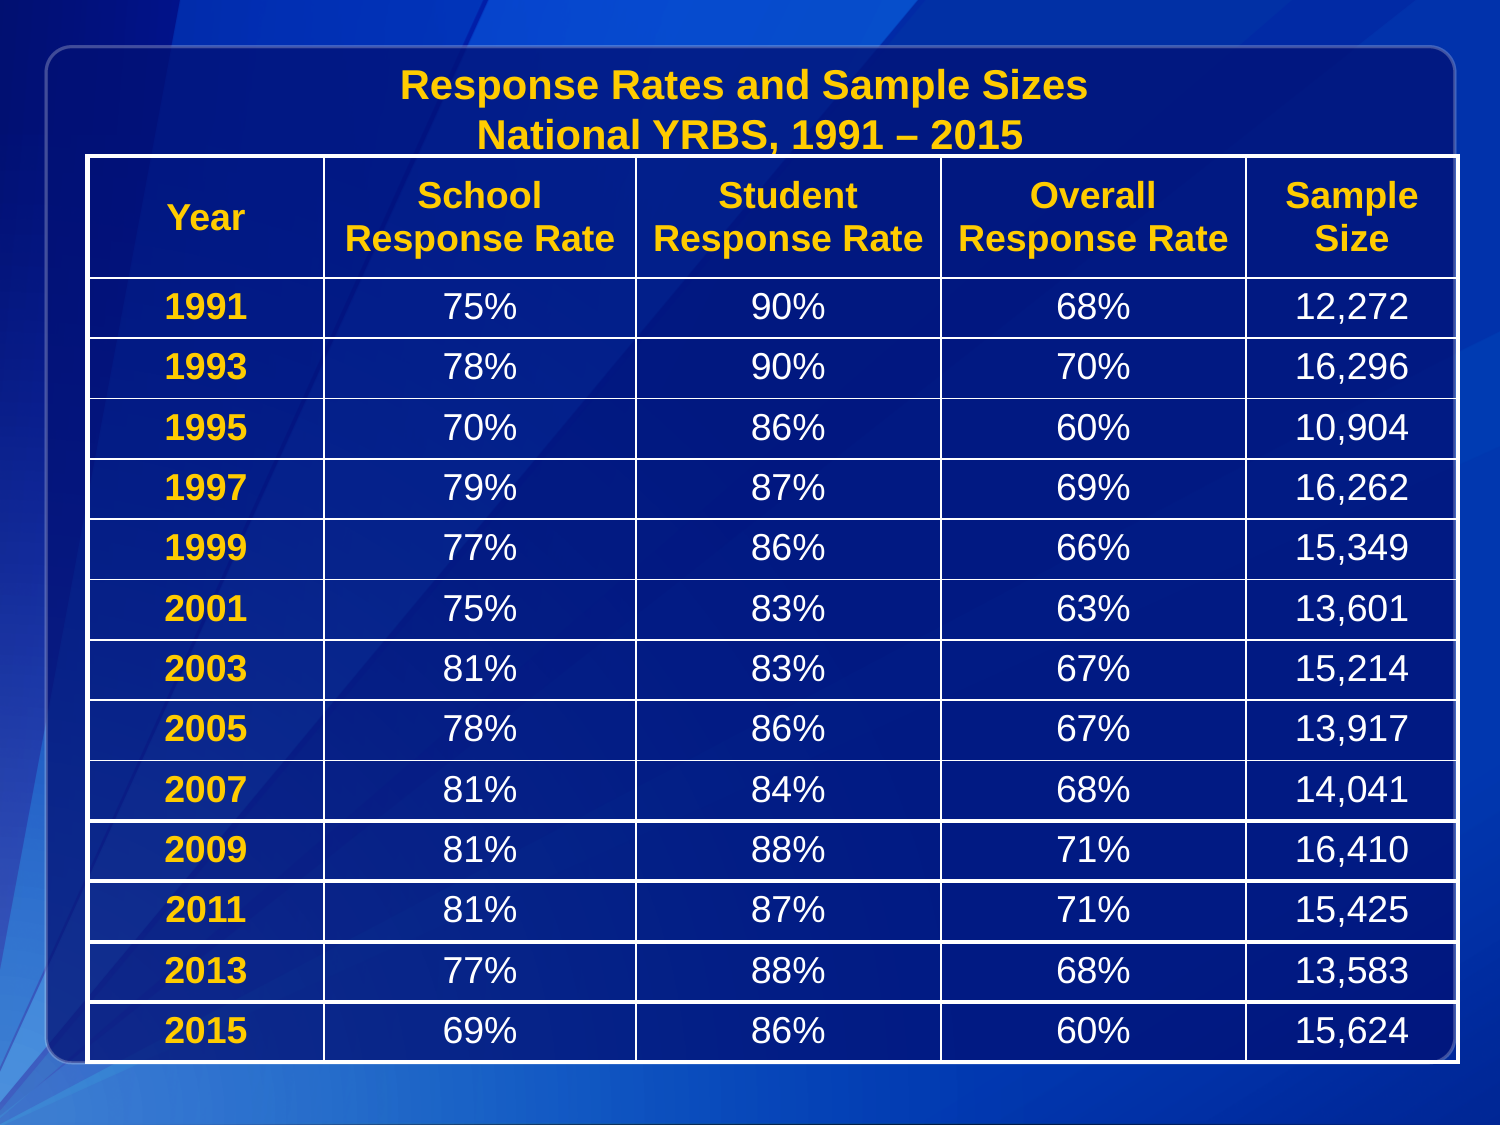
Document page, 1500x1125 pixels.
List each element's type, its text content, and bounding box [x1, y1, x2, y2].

table_cell 79% [325, 460, 635, 518]
table_cell 81% [325, 761, 635, 819]
table_cell 16,262 [1247, 460, 1456, 518]
table_cell 2013 [90, 944, 323, 1000]
table_cell 2005 [90, 701, 323, 760]
table_cell 68% [942, 944, 1245, 1000]
table_cell 86% [637, 520, 940, 579]
table_cell 2007 [90, 761, 323, 819]
table_cell 87% [637, 883, 940, 940]
table_cell 15,349 [1247, 520, 1456, 579]
table_cell 67% [942, 641, 1245, 699]
table_header Overall Response Rate [942, 158, 1245, 277]
table_cell 16,296 [1247, 339, 1456, 398]
table_cell 71% [942, 883, 1245, 940]
table_header Student Response Rate [637, 158, 940, 277]
table_cell 88% [637, 823, 940, 879]
table_header Sample Size [1247, 158, 1456, 277]
table_cell 69% [325, 1004, 635, 1060]
table_cell 81% [325, 641, 635, 699]
table_cell 86% [637, 701, 940, 760]
table_cell 78% [325, 701, 635, 760]
table_cell 1997 [90, 460, 323, 518]
table_cell 68% [942, 761, 1245, 819]
table_cell 2009 [90, 823, 323, 879]
table_cell 16,410 [1247, 823, 1456, 879]
table_cell 83% [637, 641, 940, 699]
table_cell 14,041 [1247, 761, 1456, 819]
table_cell 60% [942, 399, 1245, 458]
table_cell 15,624 [1247, 1004, 1456, 1060]
table_cell 68% [942, 279, 1245, 337]
table_header Year [90, 158, 323, 277]
table_cell 2003 [90, 641, 323, 699]
table_cell 10,904 [1247, 399, 1456, 458]
table_header School Response Rate [325, 158, 635, 277]
table_cell 70% [325, 399, 635, 458]
table_cell 67% [942, 701, 1245, 760]
table_cell 84% [637, 761, 940, 819]
table_cell 2011 [90, 883, 323, 940]
table_cell 77% [325, 944, 635, 1000]
table_cell 86% [637, 1004, 940, 1060]
table_cell 90% [637, 279, 940, 337]
table_cell 75% [325, 580, 635, 639]
table_cell 86% [637, 399, 940, 458]
table_cell 15,214 [1247, 641, 1456, 699]
table_cell 63% [942, 580, 1245, 639]
table_cell 77% [325, 520, 635, 579]
picture [0, 157, 1500, 1125]
table_cell 2015 [90, 1004, 323, 1060]
table_cell 1999 [90, 520, 323, 579]
table_cell 78% [325, 339, 635, 398]
table_cell 1993 [90, 339, 323, 398]
table_cell 87% [637, 460, 940, 518]
table_cell 69% [942, 460, 1245, 518]
table_cell 88% [637, 944, 940, 1000]
table_cell 71% [942, 823, 1245, 879]
table_cell 81% [325, 883, 635, 940]
table_cell 75% [325, 279, 635, 337]
picture [0, 0, 1500, 50]
table_cell 83% [637, 580, 940, 639]
table_cell 13,917 [1247, 701, 1456, 760]
table_cell 66% [942, 520, 1245, 579]
table_cell 60% [942, 1004, 1245, 1060]
table_cell 12,272 [1247, 279, 1456, 337]
table_cell 2001 [90, 580, 323, 639]
table_cell 13,601 [1247, 580, 1456, 639]
table_cell 90% [637, 339, 940, 398]
table_cell 1991 [90, 279, 323, 337]
table_cell 15,425 [1247, 883, 1456, 940]
title Response Rates and Sample Sizes National YRBS, 1991 – 2015 [0, 50, 1500, 157]
table_cell 81% [325, 823, 635, 879]
table_cell 1995 [90, 399, 323, 458]
table_cell 70% [942, 339, 1245, 398]
table_cell 13,583 [1247, 944, 1456, 1000]
